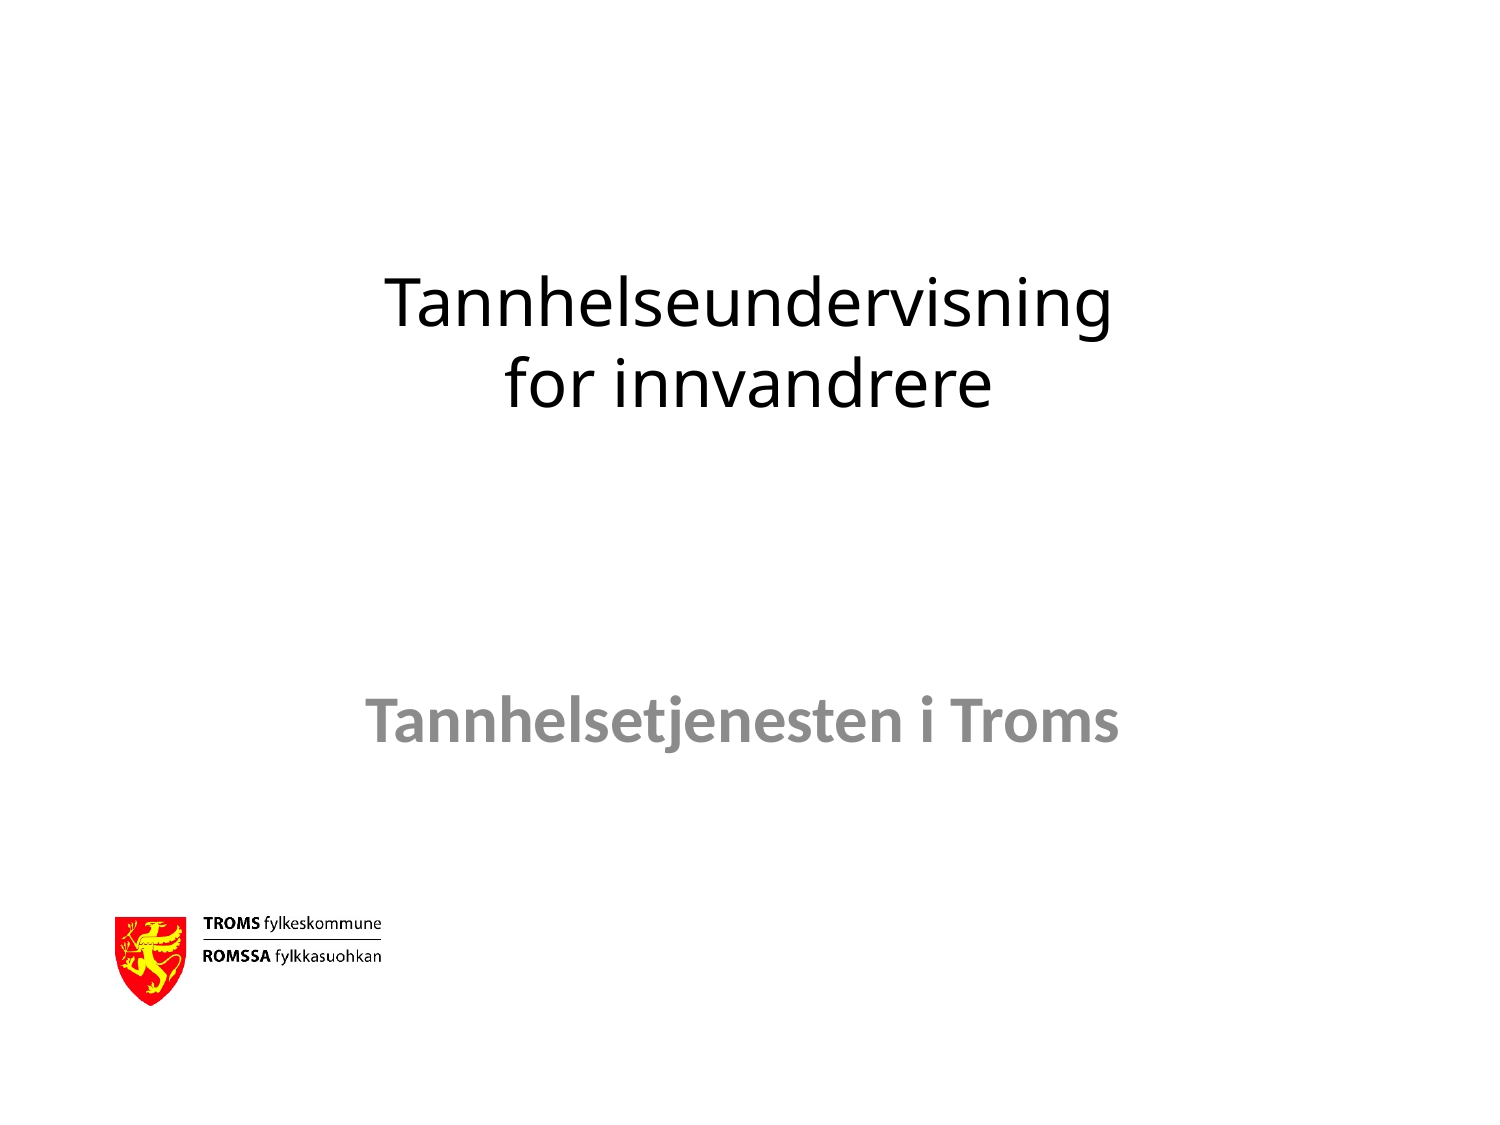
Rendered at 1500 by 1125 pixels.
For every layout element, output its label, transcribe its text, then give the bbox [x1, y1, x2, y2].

subtitle Tannhelsetjenesten i Troms [218, 668, 1269, 929]
title Tannhelseundervisning for innvandrere [112, 90, 1388, 591]
picture [115, 916, 382, 1006]
